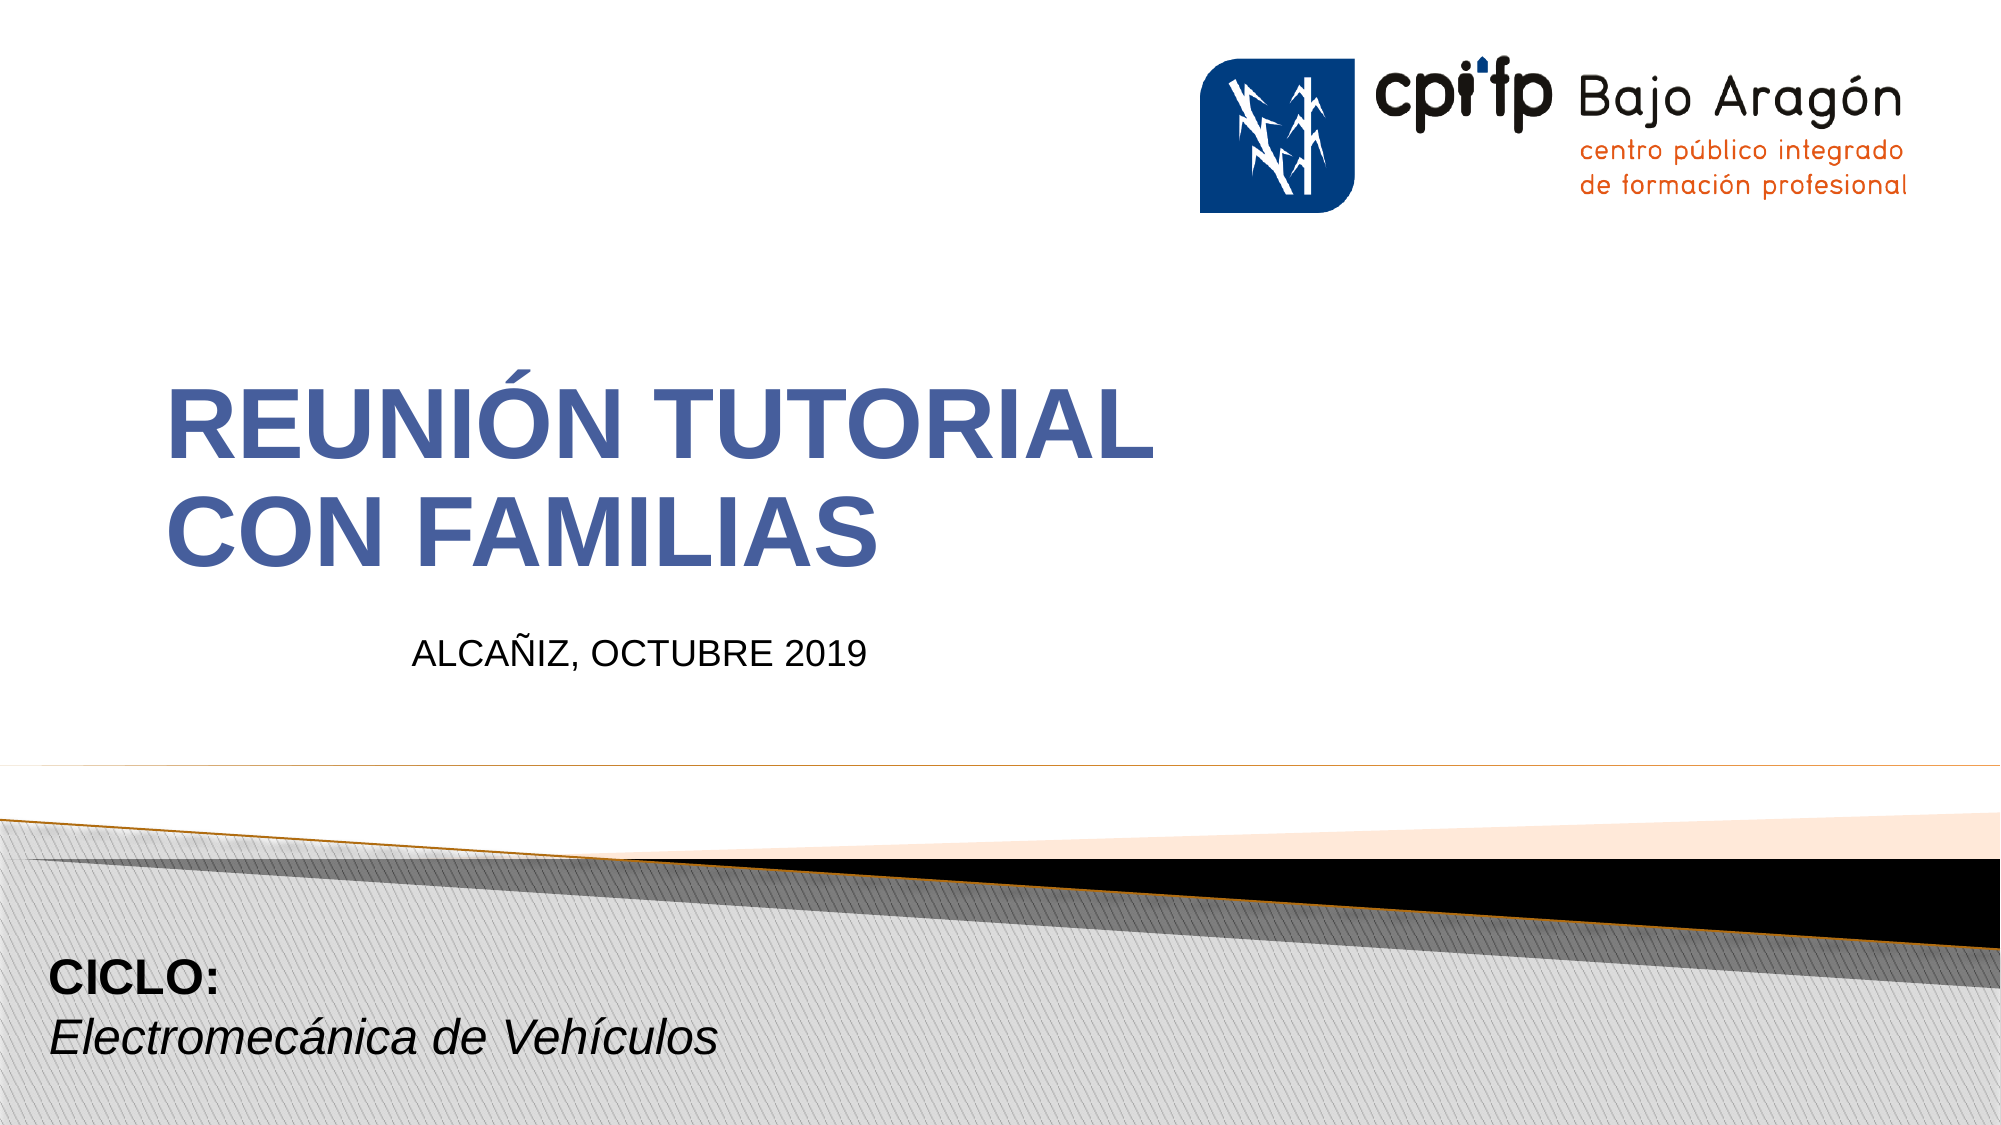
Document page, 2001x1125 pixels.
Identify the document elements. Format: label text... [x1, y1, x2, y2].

subtitle ALCAÑIZ, OCTUBRE 2019 [396, 604, 1814, 765]
title REUNIÓN TUTORIAL CON FAMILIAS [150, 287, 1850, 588]
picture [1200, 55, 1906, 213]
text_box CICLO: Electromecánica de Vehículos [34, 936, 771, 1072]
picture [7, 859, 2000, 989]
